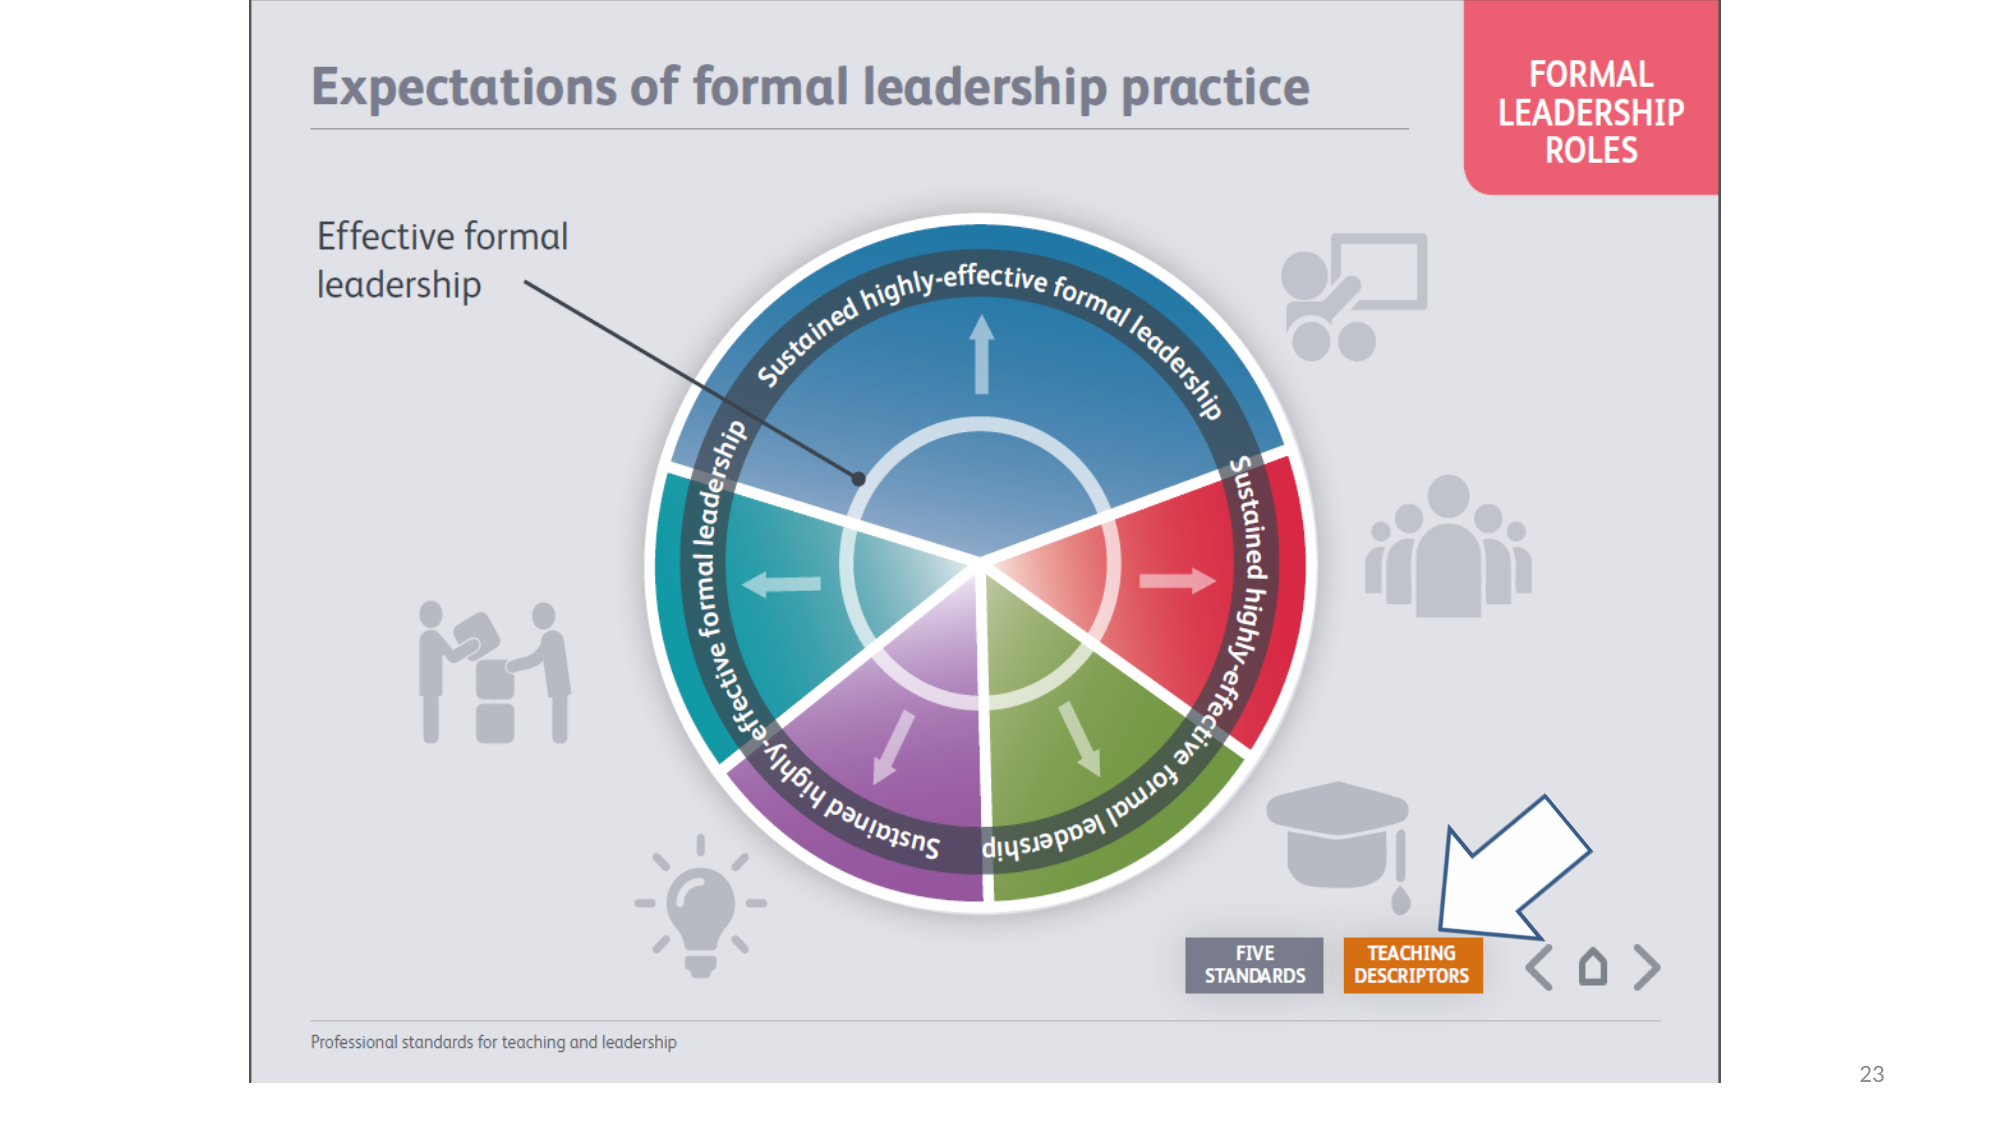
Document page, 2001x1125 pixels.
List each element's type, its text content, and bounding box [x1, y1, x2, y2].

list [249, 0, 1721, 1083]
picture [1427, 791, 1580, 962]
slide_number 23 [1433, 1042, 1900, 1103]
